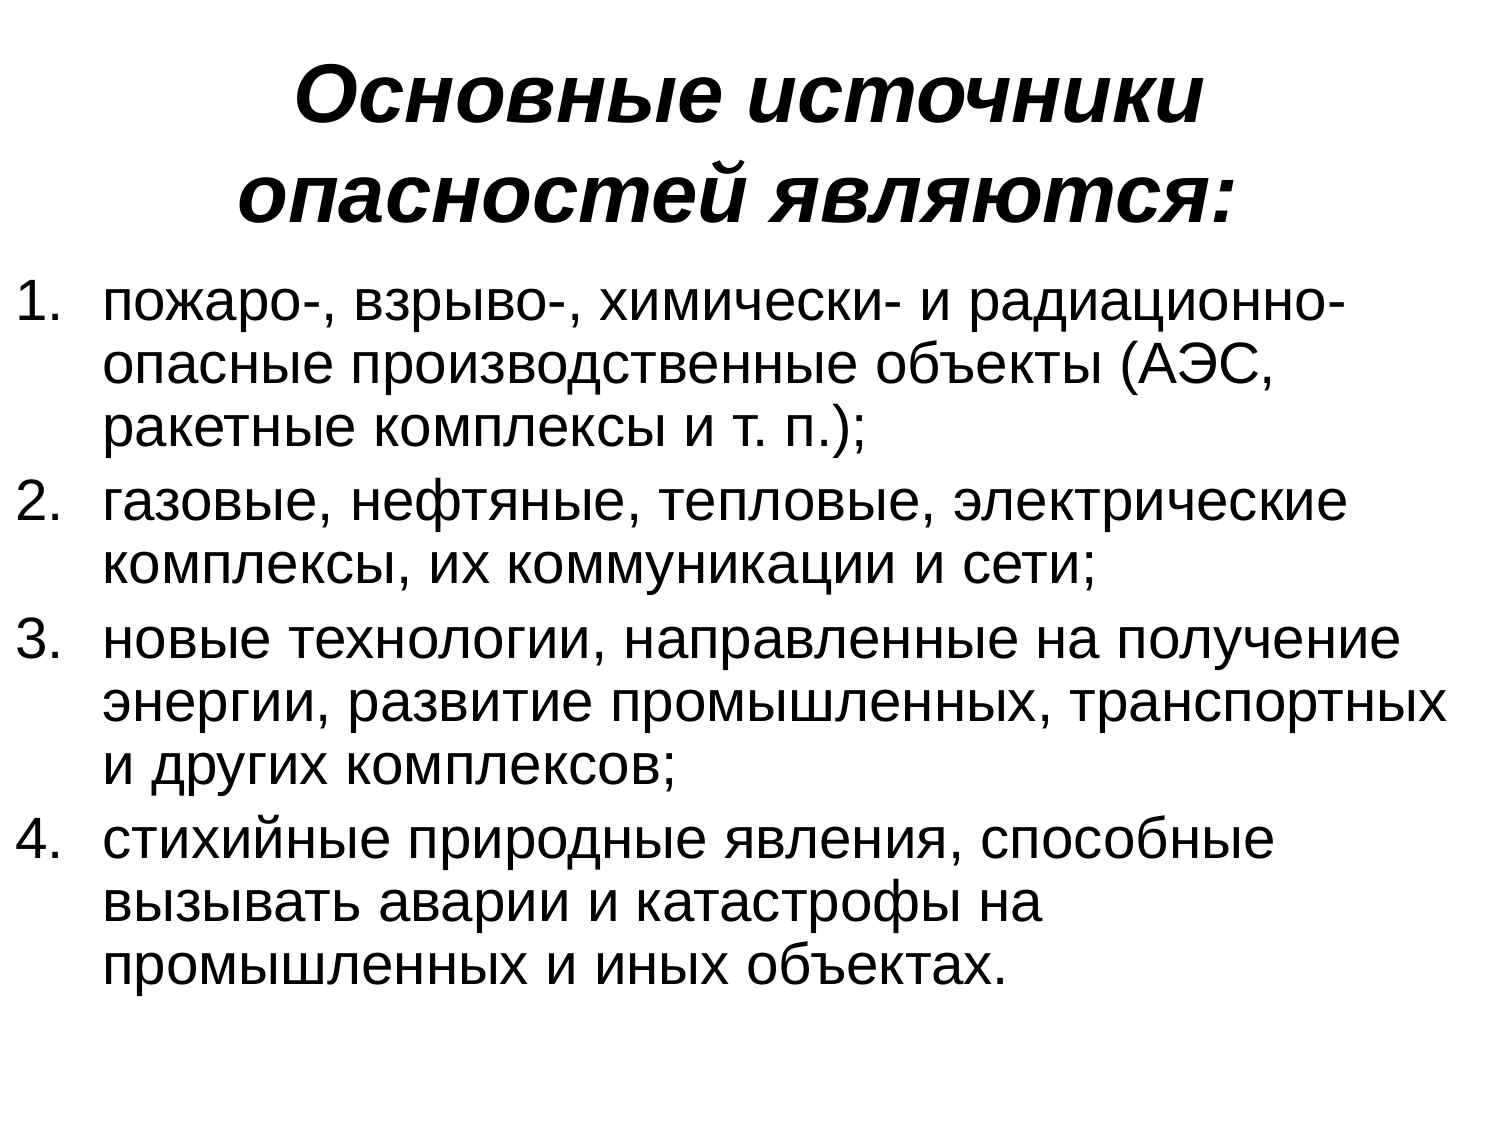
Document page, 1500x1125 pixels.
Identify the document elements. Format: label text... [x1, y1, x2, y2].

list пожаро-, взрыво-, химически- и радиационно-опасные производственные объекты (АЭС, ракетные комплексы и т. п.); газовые, нефтяные, тепловые, электрические комплексы, их коммуникации и сети; новые технологии, направленные на получение энергии, развитие промышленных, транспортных и других комплексов; стихийные природные явления, способные вызывать аварии и катастрофы на промышленных и иных объектах. [0, 262, 1500, 1005]
title Основные источники опасностей являются: [75, 45, 1425, 233]
